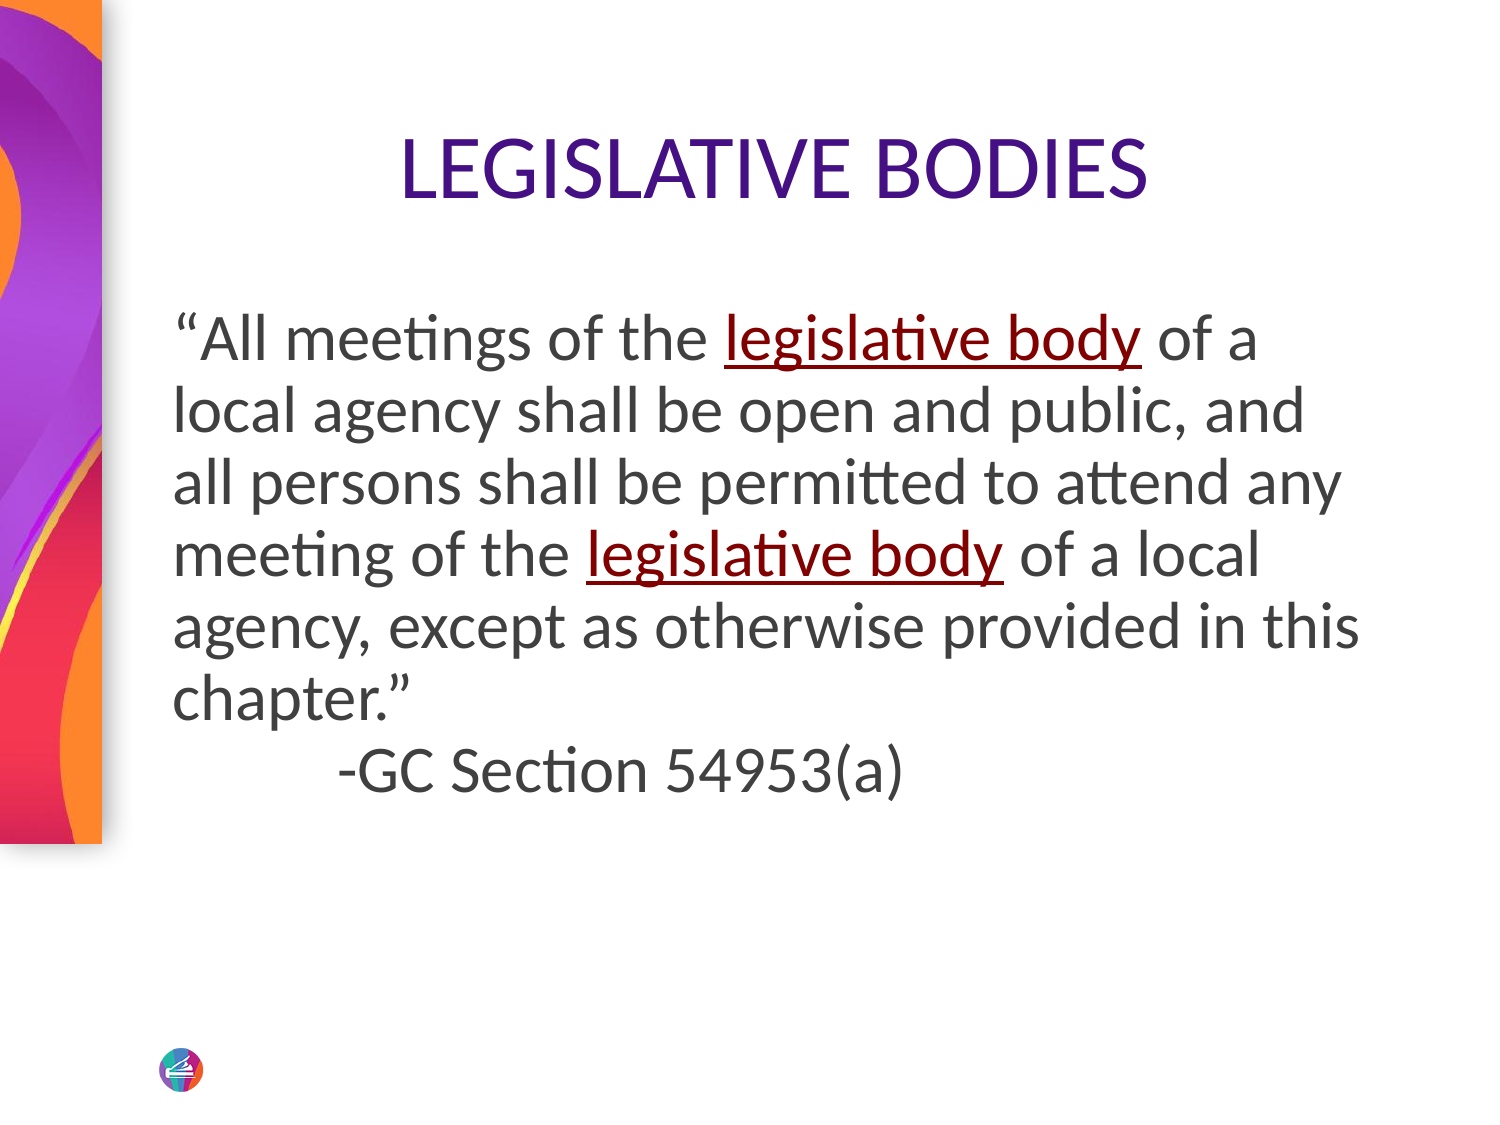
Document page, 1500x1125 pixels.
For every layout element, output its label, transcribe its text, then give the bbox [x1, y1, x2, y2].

list “All meetings of the legislative body of a local agency shall be open and public, and all persons shall be permitted to attend any meeting of the legislative body of a local agency, except as otherwise provided in this chapter.” -GC Section 54953(a) [157, 294, 1395, 1020]
picture [0, 0, 102, 844]
picture [157, 1046, 204, 1093]
title LEGISLATIVE BODIES [157, 59, 1394, 278]
